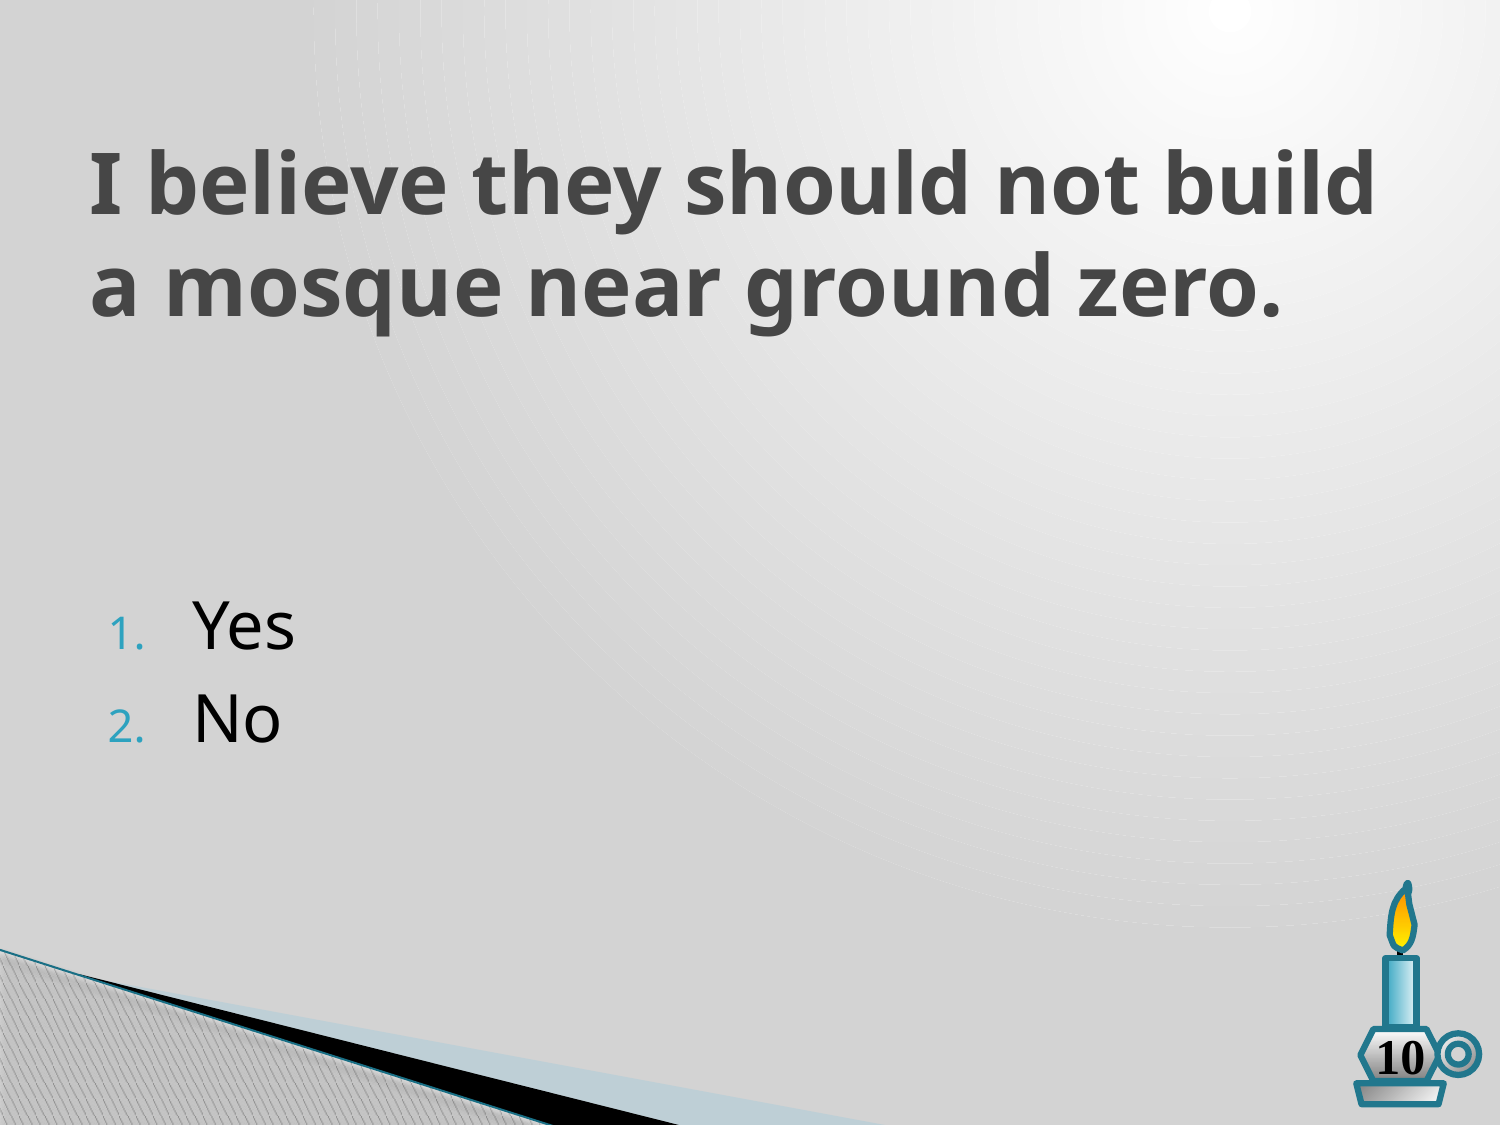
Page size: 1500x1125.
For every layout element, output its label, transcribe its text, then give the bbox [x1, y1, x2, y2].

list Yes No [75, 575, 732, 1005]
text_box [739, 524, 1490, 1115]
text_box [1348, 875, 1480, 1105]
title I believe they should not build a mosque near ground zero. [75, 112, 1425, 350]
